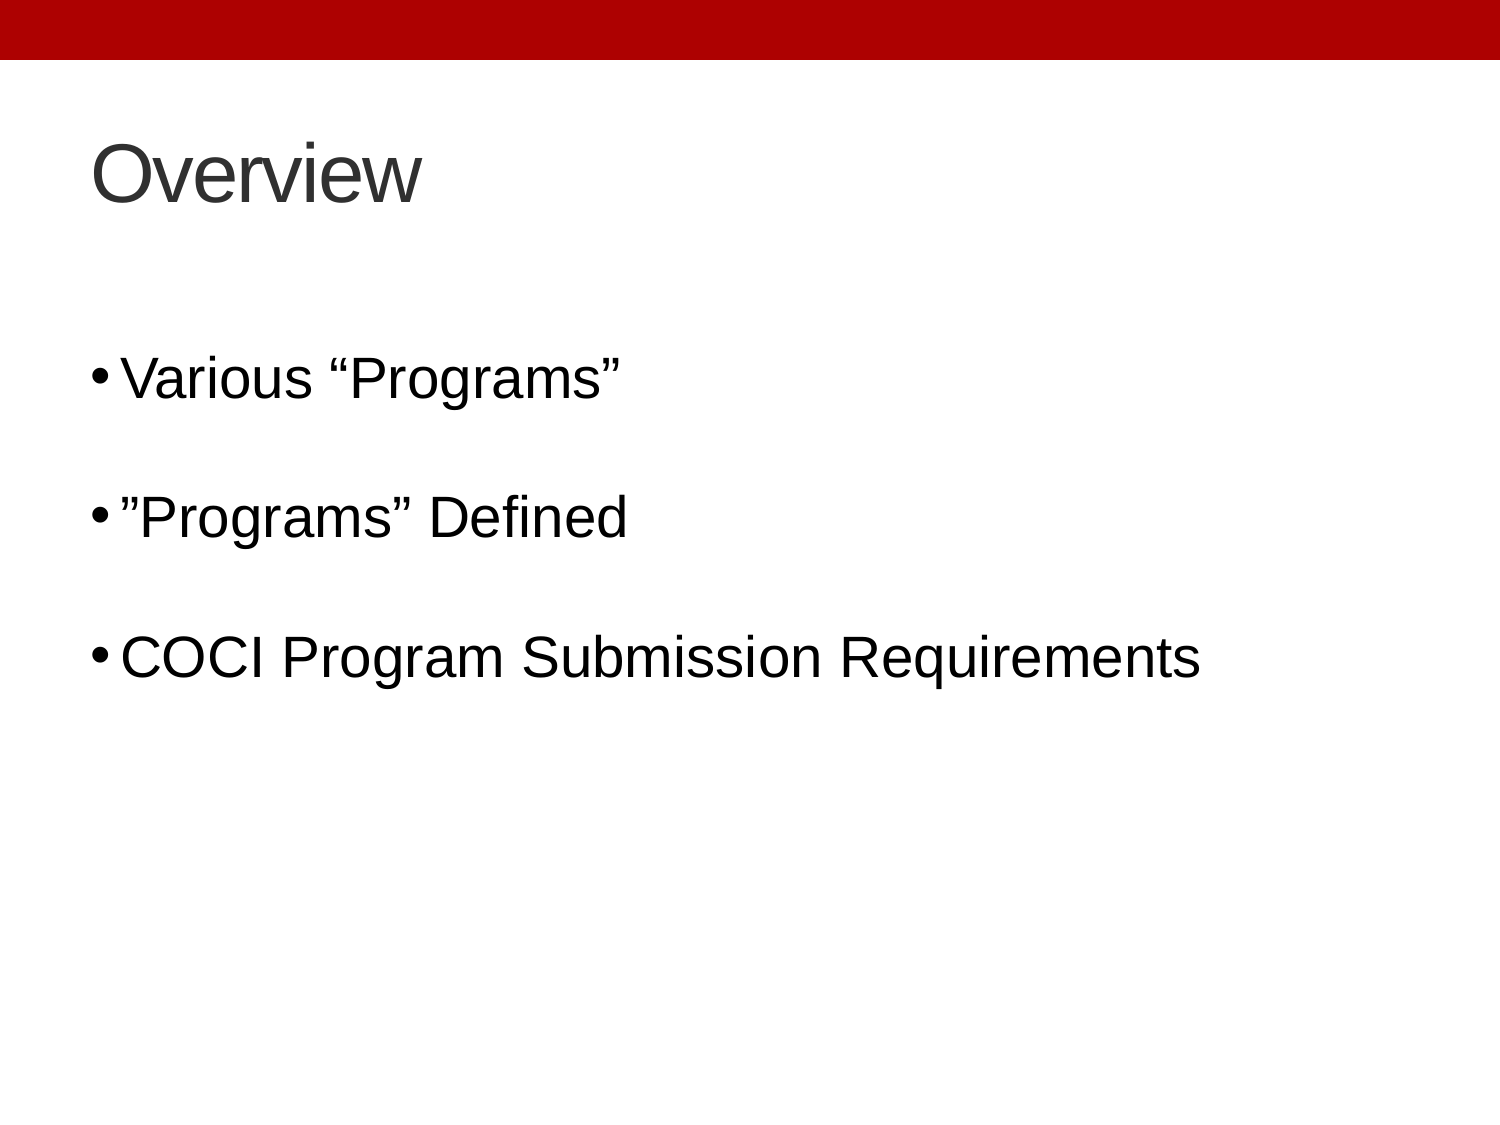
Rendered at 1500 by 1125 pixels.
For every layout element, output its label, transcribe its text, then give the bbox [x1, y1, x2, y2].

list Various “Programs” ”Programs” Defined COCI Program Submission Requirements [75, 262, 1425, 1063]
title Overview [75, 87, 1425, 250]
